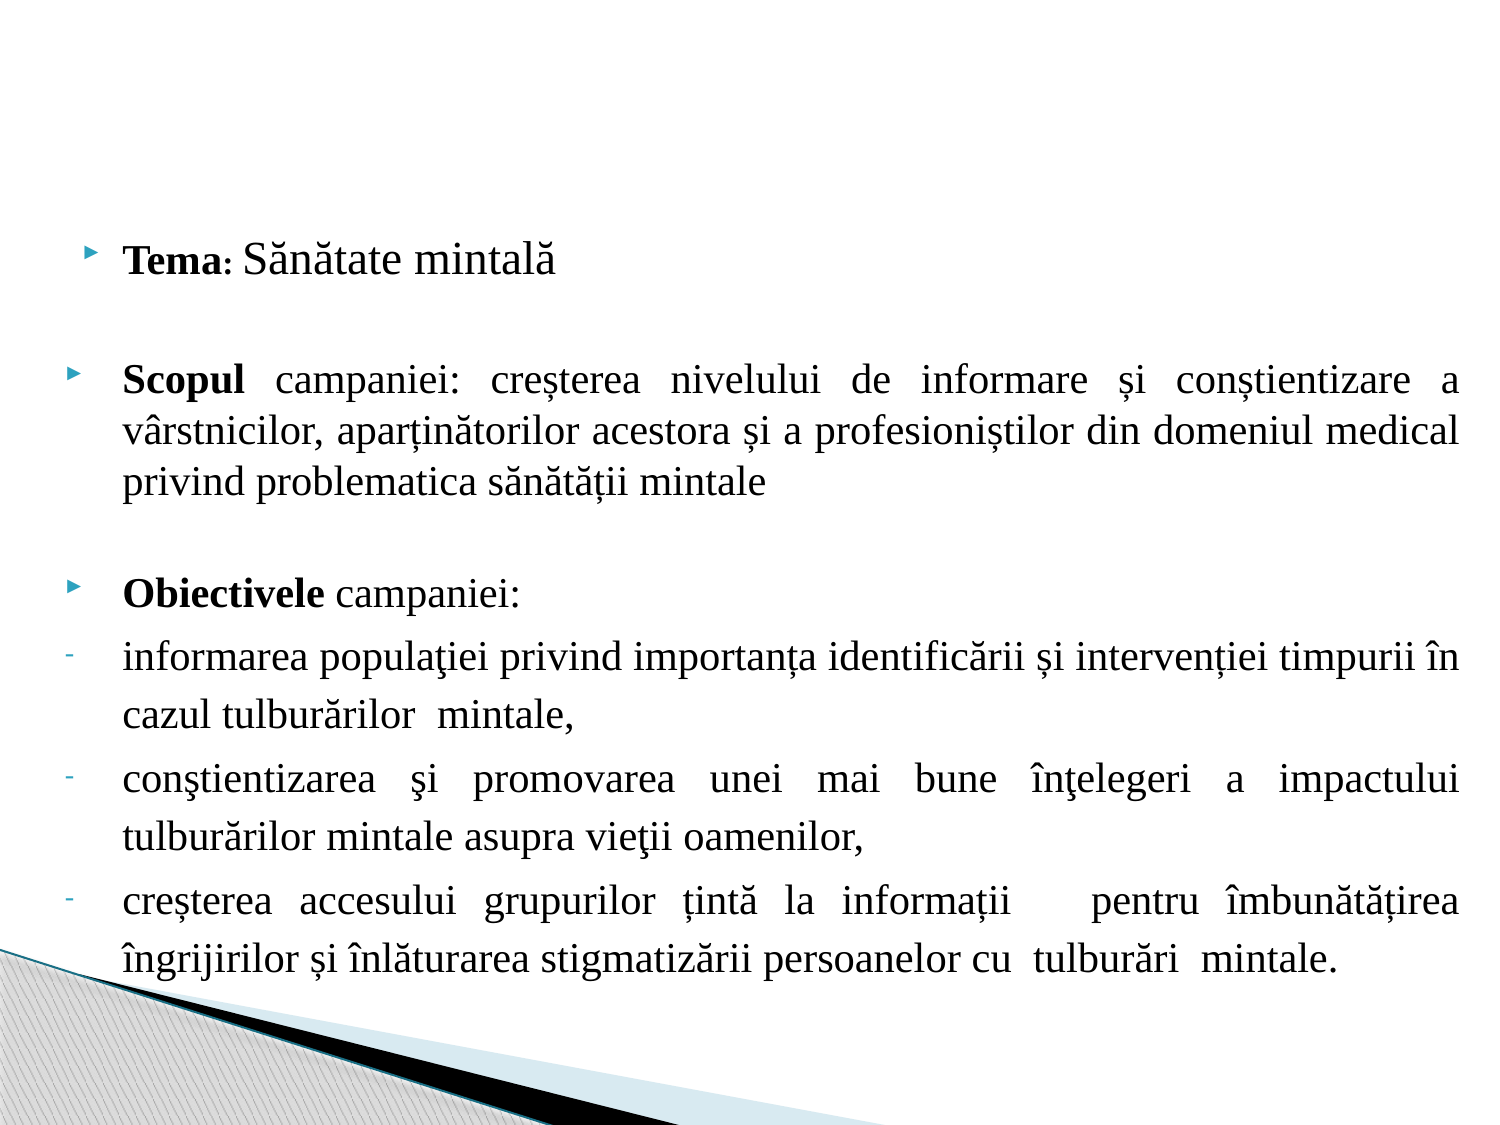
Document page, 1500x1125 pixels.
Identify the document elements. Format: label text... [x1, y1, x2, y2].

list Tema: Sănătate mintală Scopul campaniei: creșterea nivelului de informare și conștientizare a vârstnicilor, aparținătorilor acestora și a profesioniștilor din domeniul medical privind problematica sănătății mintale Obiectivele campaniei: informarea populaţiei privind importanța identificării și intervenției timpurii în cazul tulburărilor mintale, conştientizarea şi promovarea unei mai bune înţelegeri a impactului tulburărilor mintale asupra vieţii oamenilor, creșterea accesului grupurilor țintă la informații pentru îmbunătățirea îngrijirilor și înlăturarea stigmatizării persoanelor cu tulburări mintale. [50, 219, 1475, 998]
